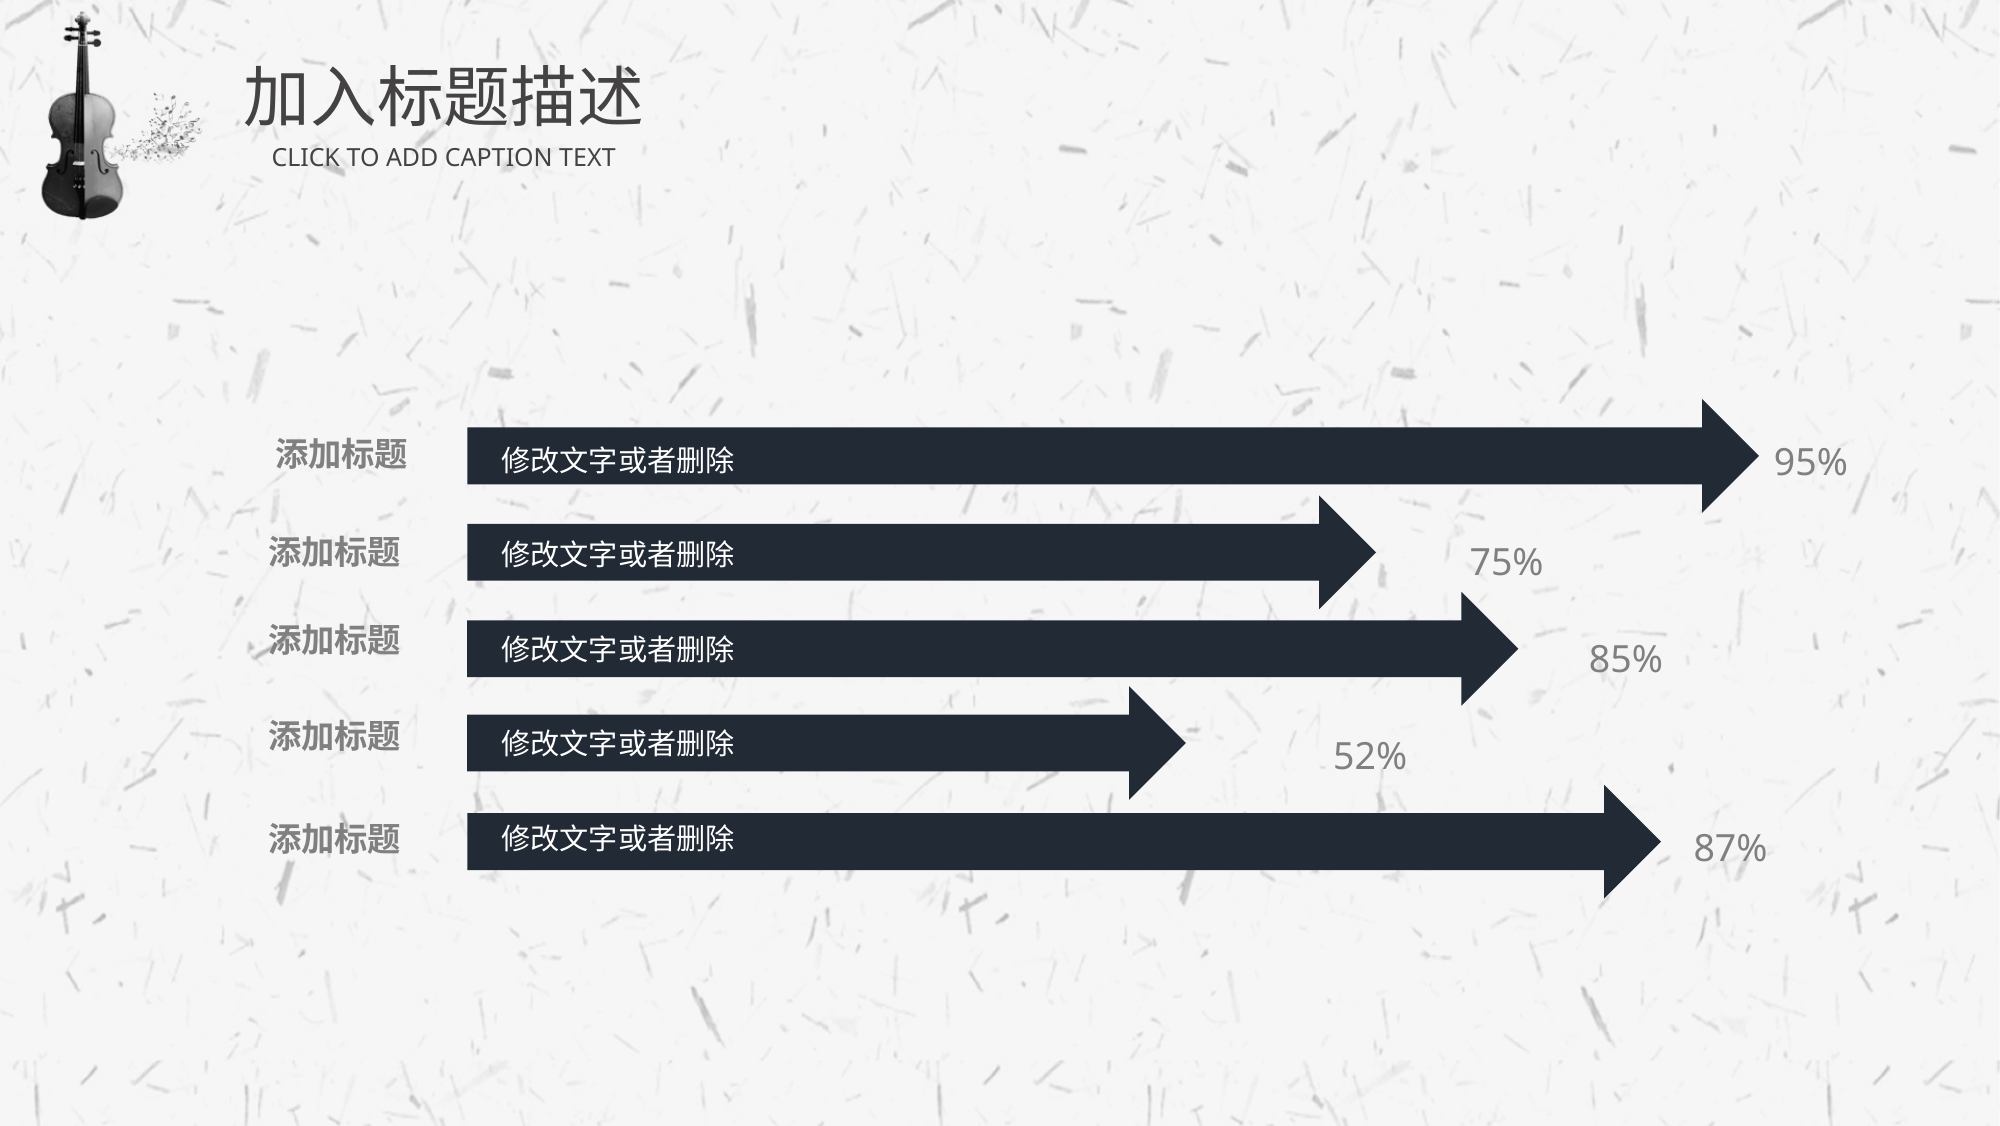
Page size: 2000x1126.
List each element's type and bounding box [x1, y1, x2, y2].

text_box [253, 398, 1894, 899]
picture [0, 0, 2000, 1126]
text_box [176, 54, 712, 172]
